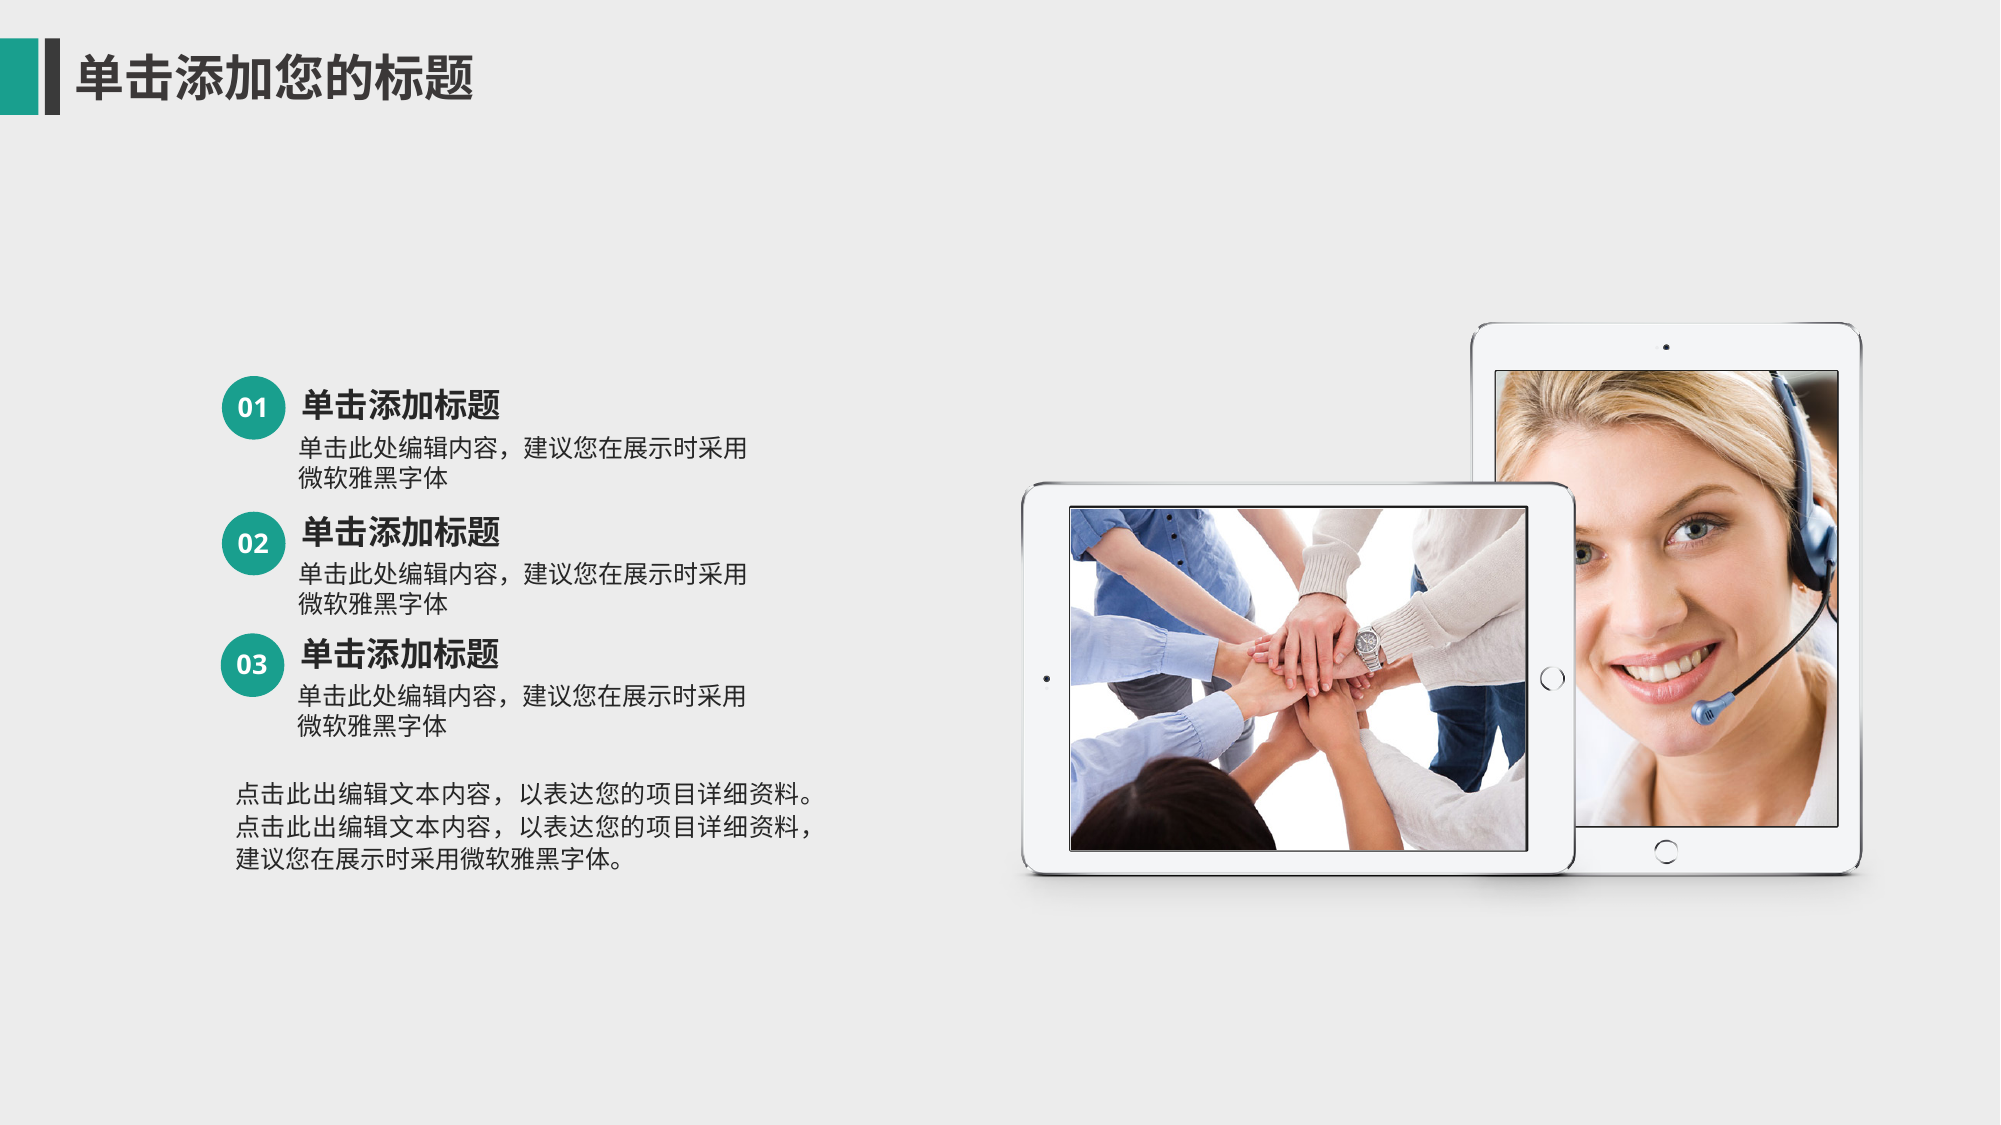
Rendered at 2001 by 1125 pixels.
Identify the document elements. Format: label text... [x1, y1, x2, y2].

text_box 点击此出编辑文本内容，以表达您的项目详细资料。点击此出编辑文本内容，以表达您的项目详细资料，建议您在展示时采用微软雅黑字体。 [220, 767, 817, 882]
text_box 单击添加标题 [286, 503, 671, 559]
text_box 02 [228, 526, 279, 559]
text_box [220, 374, 286, 441]
text_box 01 [228, 390, 279, 423]
text_box 单击添加标题 [285, 624, 670, 681]
text_box 单击此处编辑内容，建议您在展示时采用微软雅黑字体 [297, 680, 758, 741]
text_box 单击添加标题 [286, 376, 671, 433]
text_box [220, 510, 286, 577]
text_box 单击此处编辑内容，建议您在展示时采用微软雅黑字体 [298, 559, 759, 619]
text_box 单击添加您的标题 [59, 39, 509, 114]
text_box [1444, 298, 1887, 1050]
text_box [219, 632, 285, 699]
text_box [999, 461, 1603, 1019]
text_box 03 [227, 647, 277, 681]
text_box 单击此处编辑内容，建议您在展示时采用微软雅黑字体 [298, 432, 759, 493]
